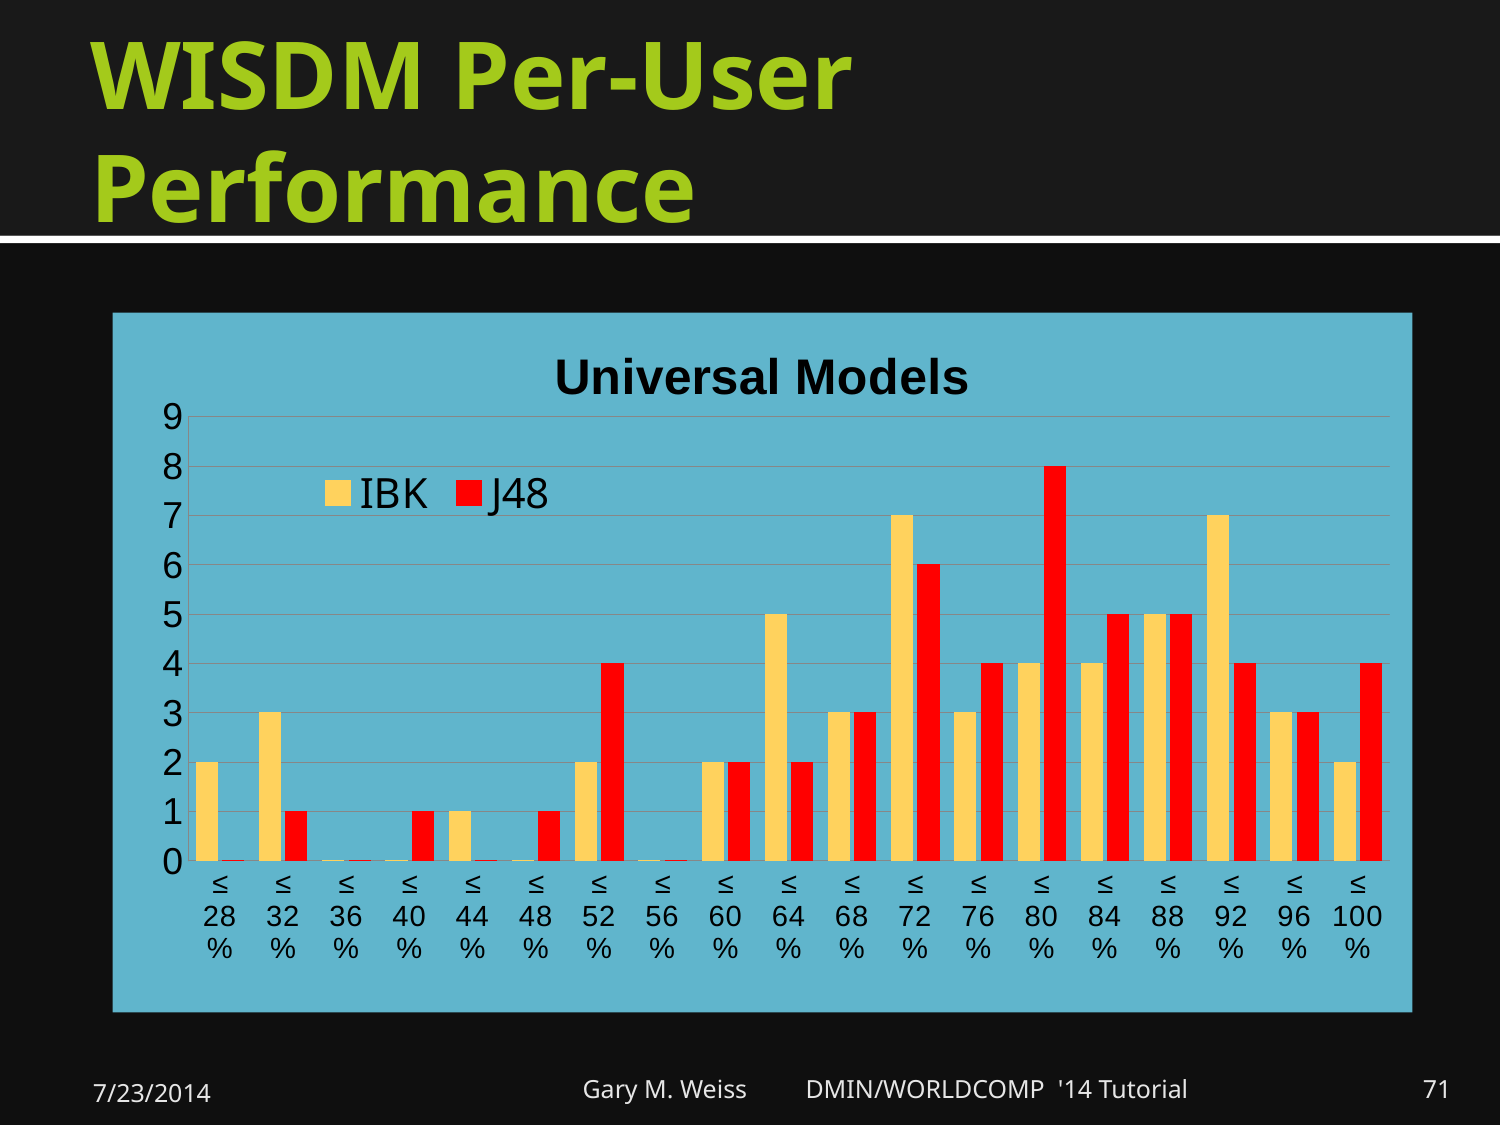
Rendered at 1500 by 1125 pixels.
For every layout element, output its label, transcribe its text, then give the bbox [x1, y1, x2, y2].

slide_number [75, 1062, 425, 1108]
chart [112, 312, 1413, 1013]
slide_number 71 [1345, 1062, 1467, 1108]
title WISDM Per-User Performance [75, 25, 1425, 231]
footer Gary M. Weiss DMIN/WORLDCOMP '14 Tutorial [575, 1062, 1337, 1108]
